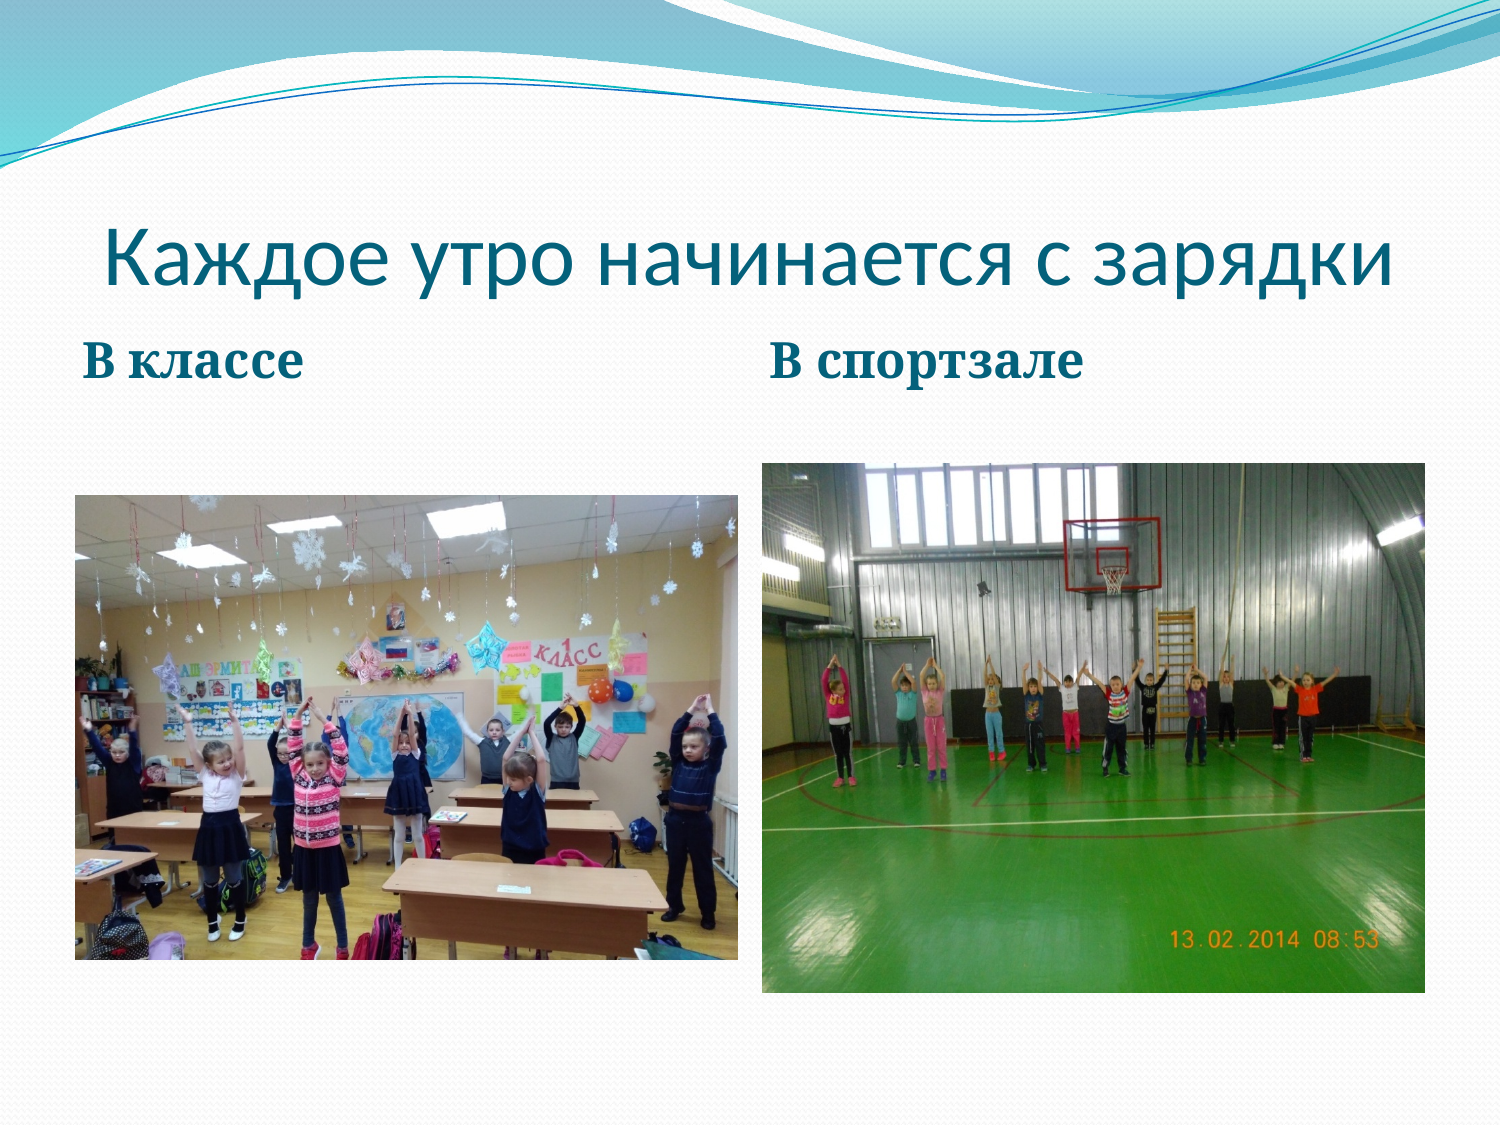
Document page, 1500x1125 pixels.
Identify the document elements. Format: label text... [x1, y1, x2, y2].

title Каждое утро начинается с зарядки [75, 115, 1425, 303]
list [74, 495, 738, 961]
list В спортзале [761, 305, 1425, 413]
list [761, 463, 1425, 993]
list В классе [75, 304, 738, 413]
